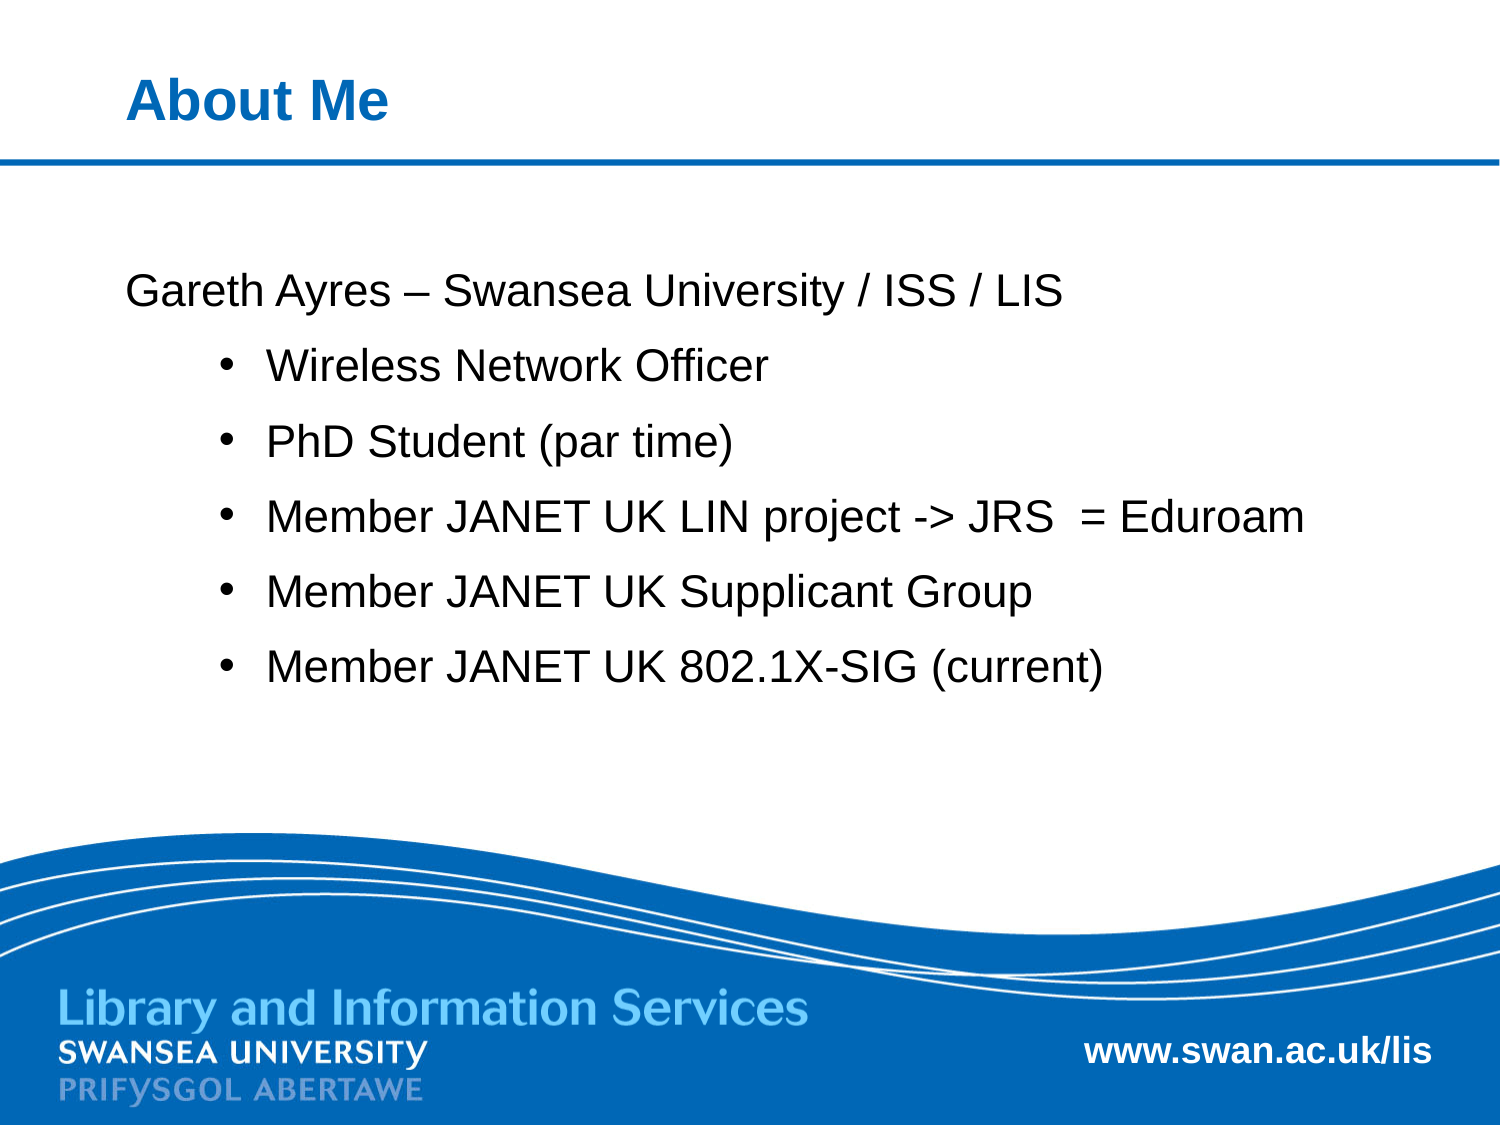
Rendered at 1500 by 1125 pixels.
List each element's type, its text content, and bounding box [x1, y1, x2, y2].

title About Me [124, 62, 1401, 151]
picture [0, 816, 1500, 1125]
list Gareth Ayres – Swansea University / ISS / LIS Wireless Network Officer PhD Student (par time) Member JANET UK LIN project -> JRS = Eduroam Member JANET UK Supplicant Group Member JANET UK 802.1X-SIG (current) [124, 249, 1401, 838]
